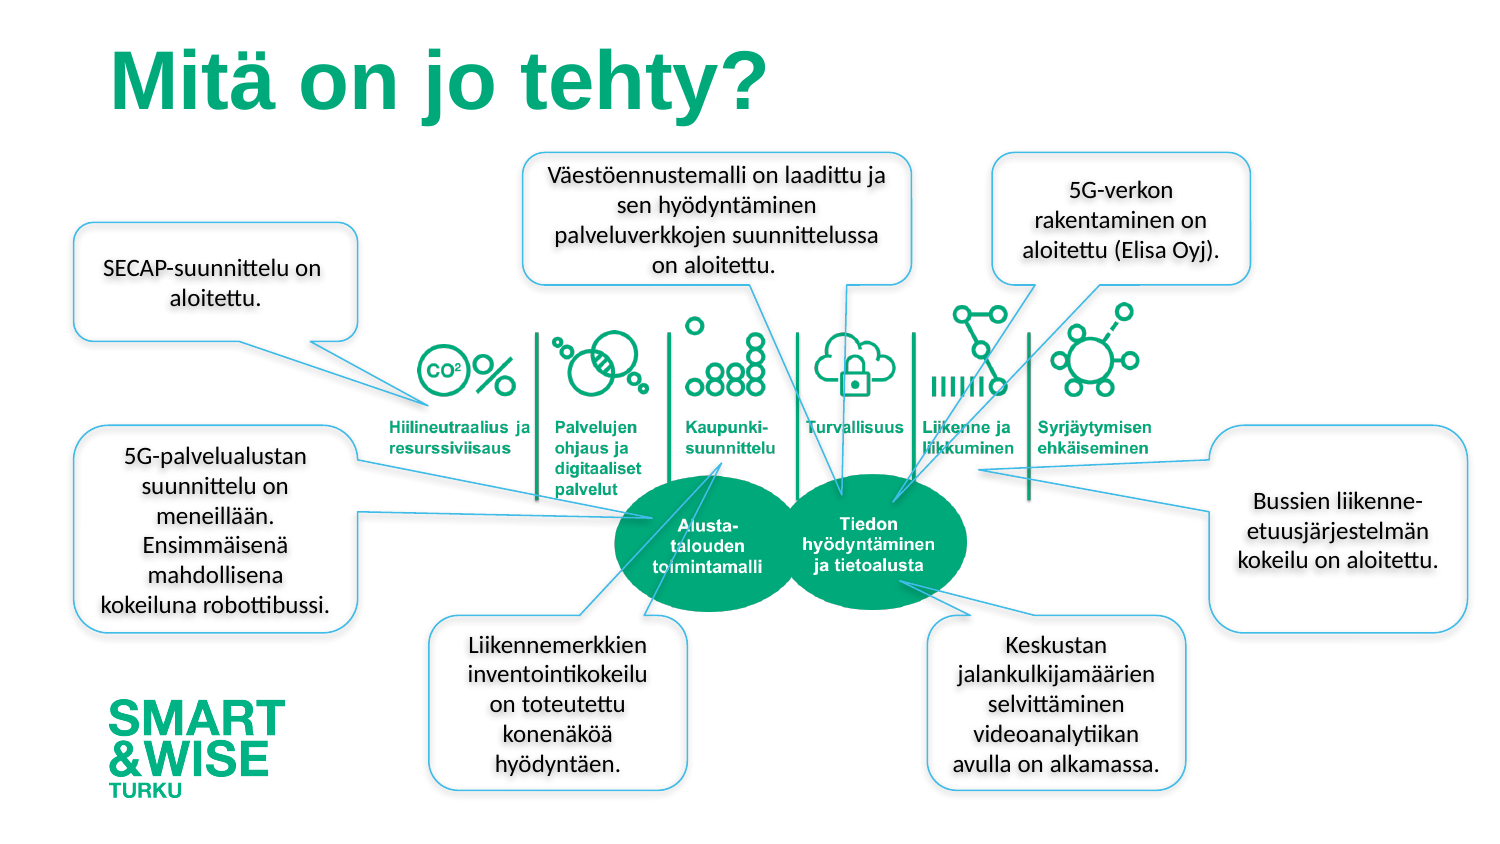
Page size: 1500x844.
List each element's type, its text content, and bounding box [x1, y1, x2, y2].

title Mitä on jo tehty? [109, 26, 1352, 125]
picture [378, 302, 1169, 613]
text_box Bussien liikenne-etuusjärjestelmän kokeilu on aloitettu. [1173, 424, 1469, 634]
text_box Liikennemerkkien inventointikokeilu on toteutettu konenäköä hyödyntäen. [428, 621, 689, 792]
text_box SECAP-suunnittelu on aloitettu. [72, 221, 372, 388]
text_box 5G-palvelualustan suunnittelu on meneillään. Ensimmäisenä mahdollisena kokeiluna robottibussi. [72, 424, 372, 634]
text_box 5G-verkon rakentaminen on aloitettu (Elisa Oyj). [991, 151, 1252, 301]
text_box Väestöennustemalli on laadittu ja sen hyödyntäminen palveluverkkojen suunnittelussa on aloitettu. [521, 151, 913, 301]
text_box Keskustan jalankulkijamäärien selvittäminen videoanalytiikan avulla on alkamassa. [926, 618, 1187, 792]
picture [109, 699, 285, 798]
